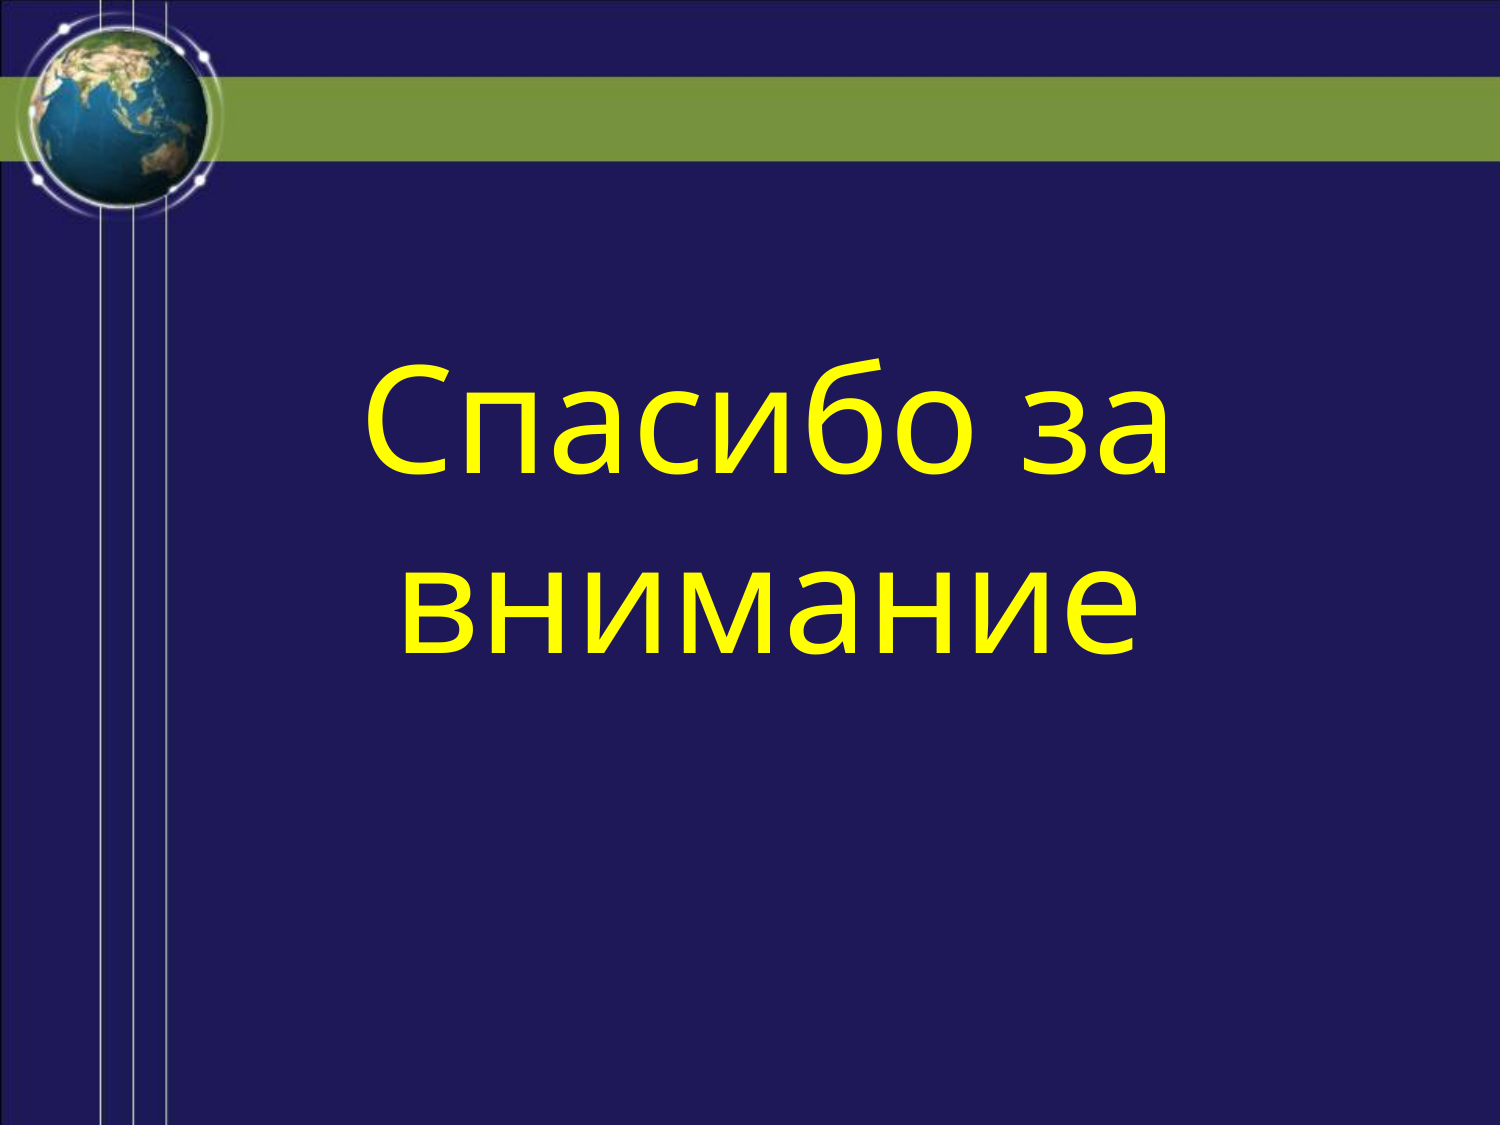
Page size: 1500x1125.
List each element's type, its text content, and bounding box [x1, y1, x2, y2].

title Спасибо за внимание [93, 257, 1444, 750]
picture [0, 0, 1500, 1125]
